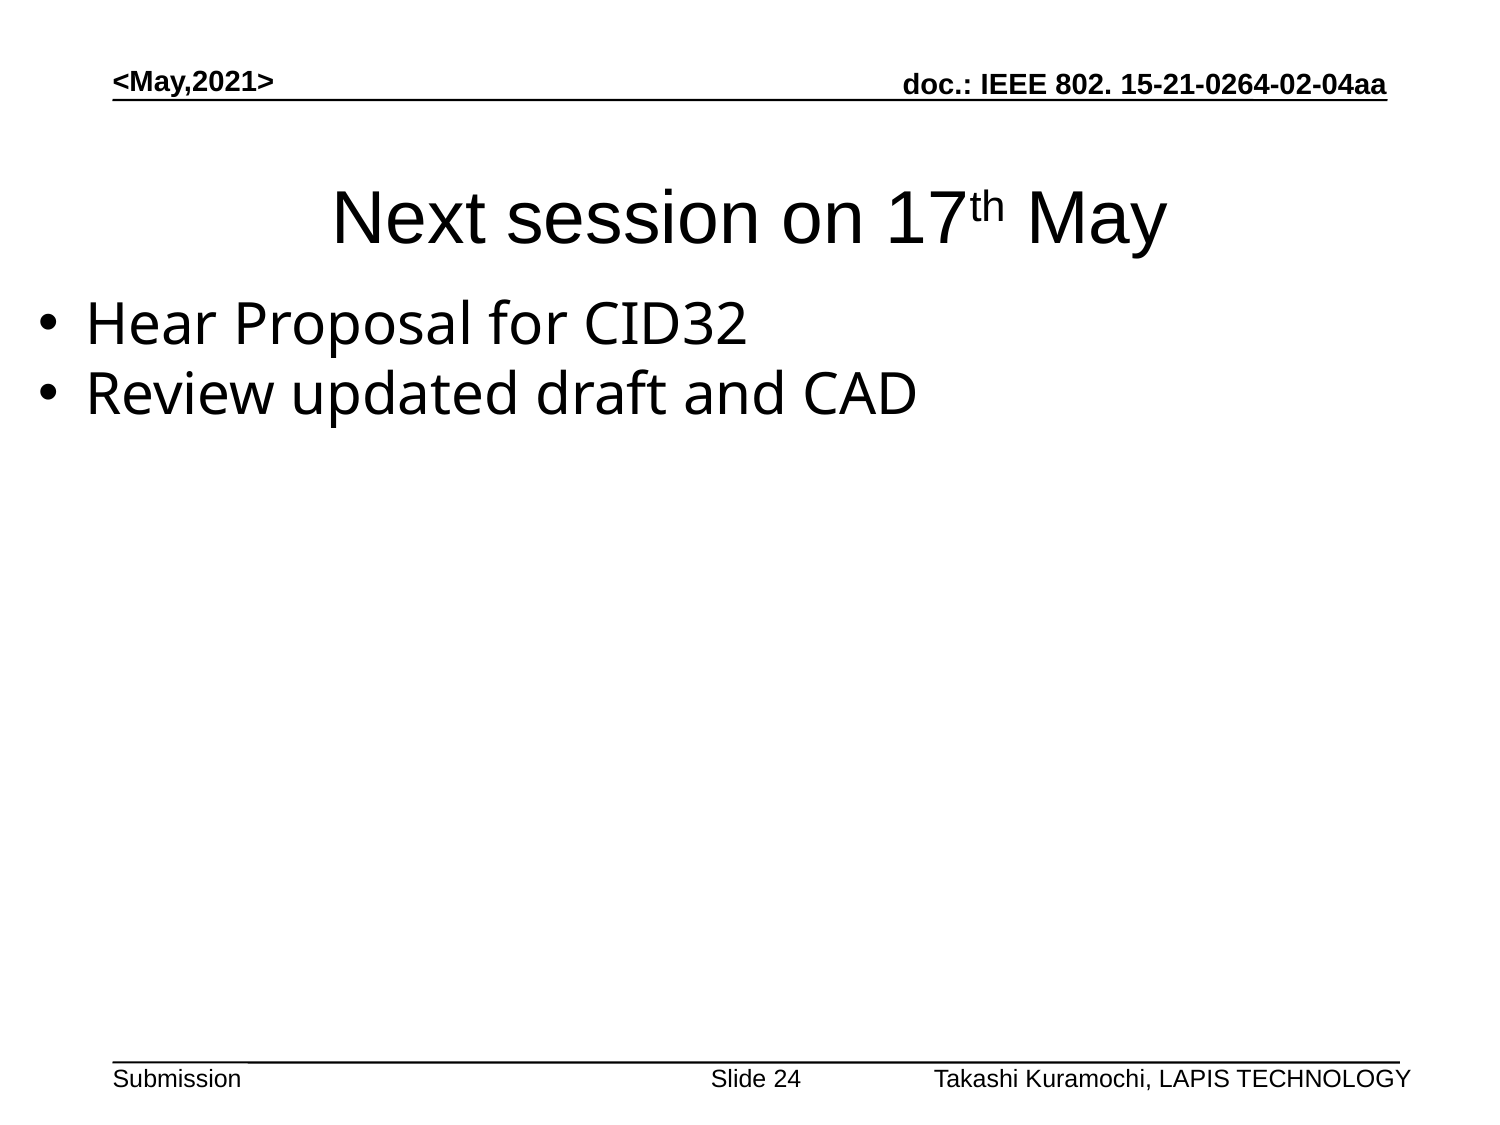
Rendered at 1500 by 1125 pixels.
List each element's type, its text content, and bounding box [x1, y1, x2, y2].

slide_number Slide 24 [709, 1062, 803, 1093]
text_box Hear Proposal for CID32 Review updated draft and CAD [23, 278, 1477, 504]
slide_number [112, 62, 375, 98]
footer Takashi Kuramochi, LAPIS TECHNOLOGY [820, 1062, 1413, 1125]
title Next session on 17th May [112, 149, 1388, 278]
